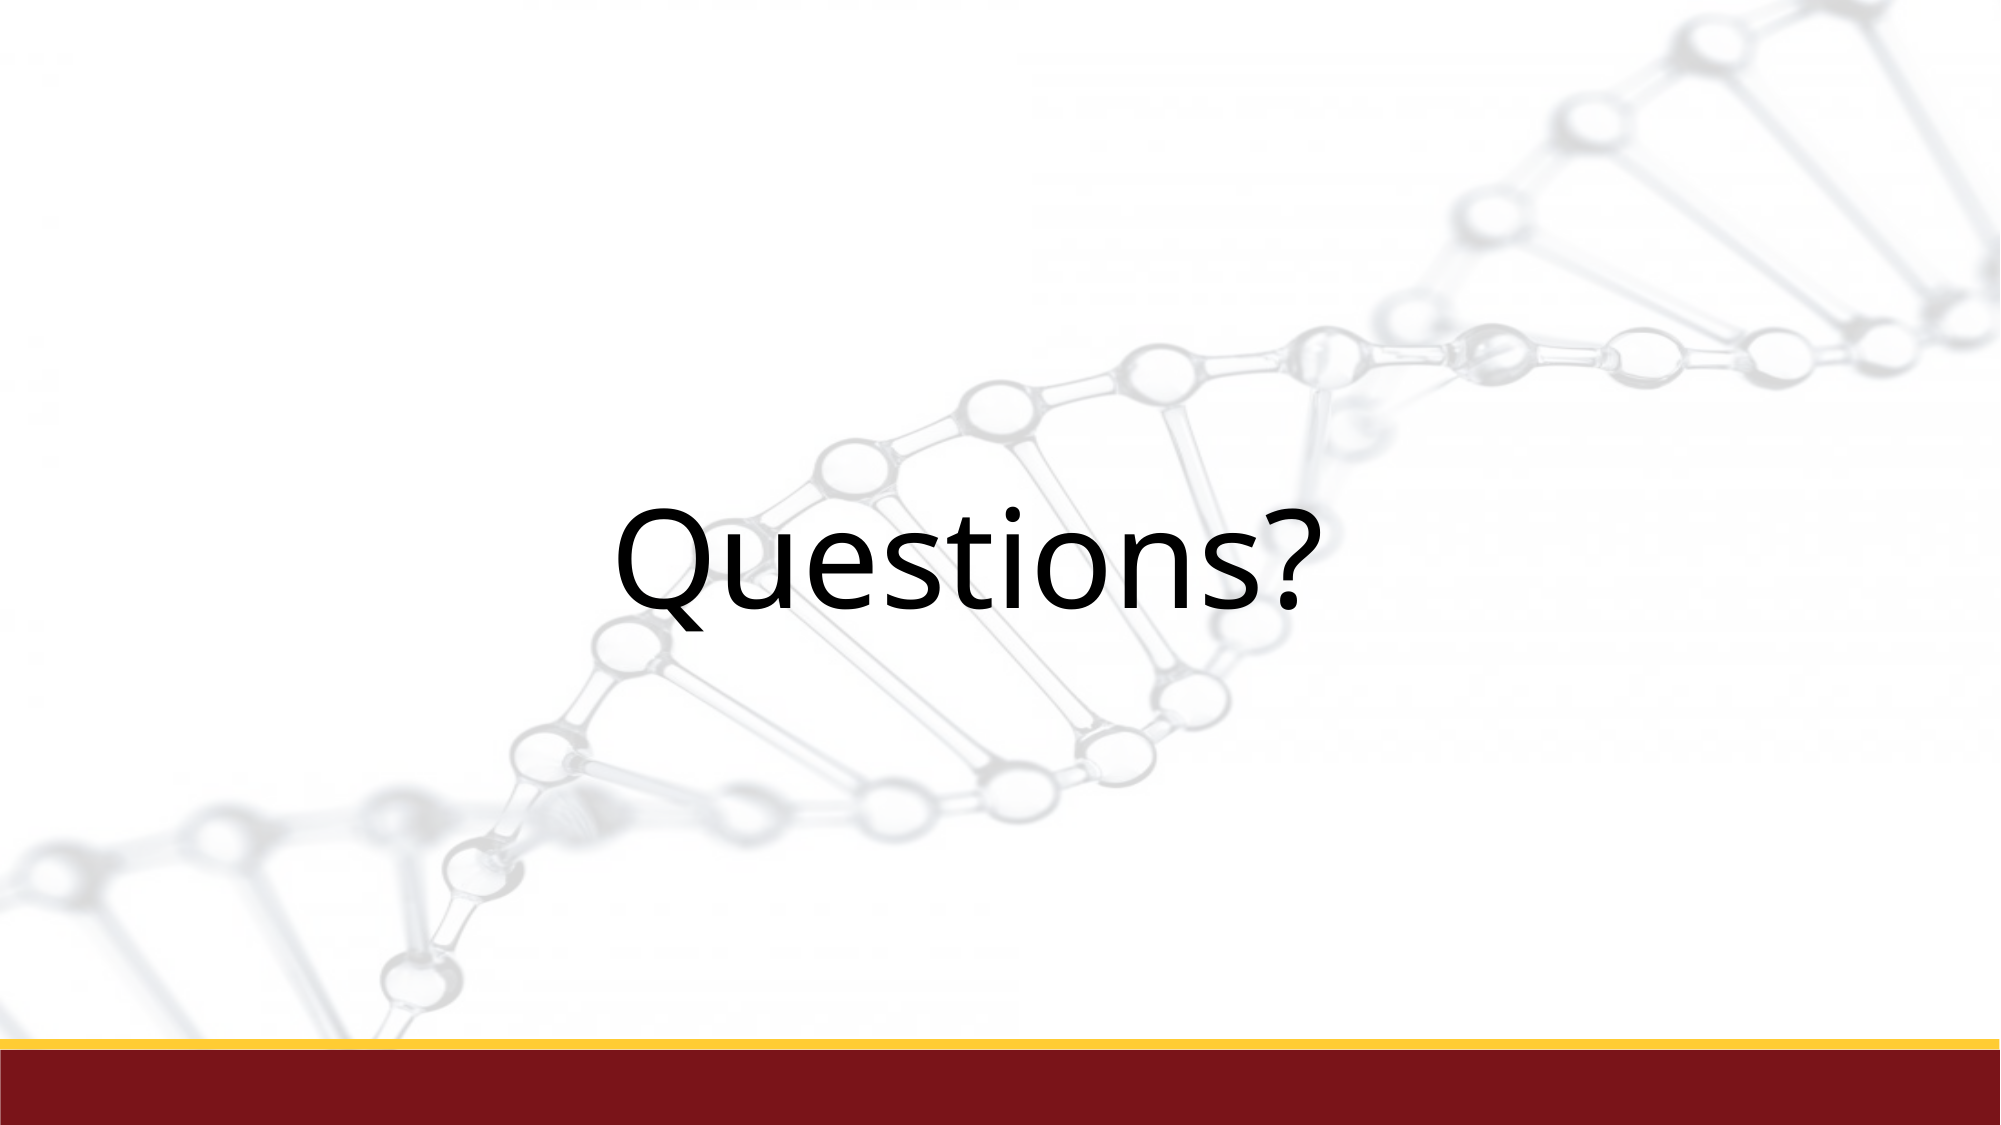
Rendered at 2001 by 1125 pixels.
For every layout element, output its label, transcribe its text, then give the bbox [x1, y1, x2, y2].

text_box Questions? [595, 464, 1340, 644]
